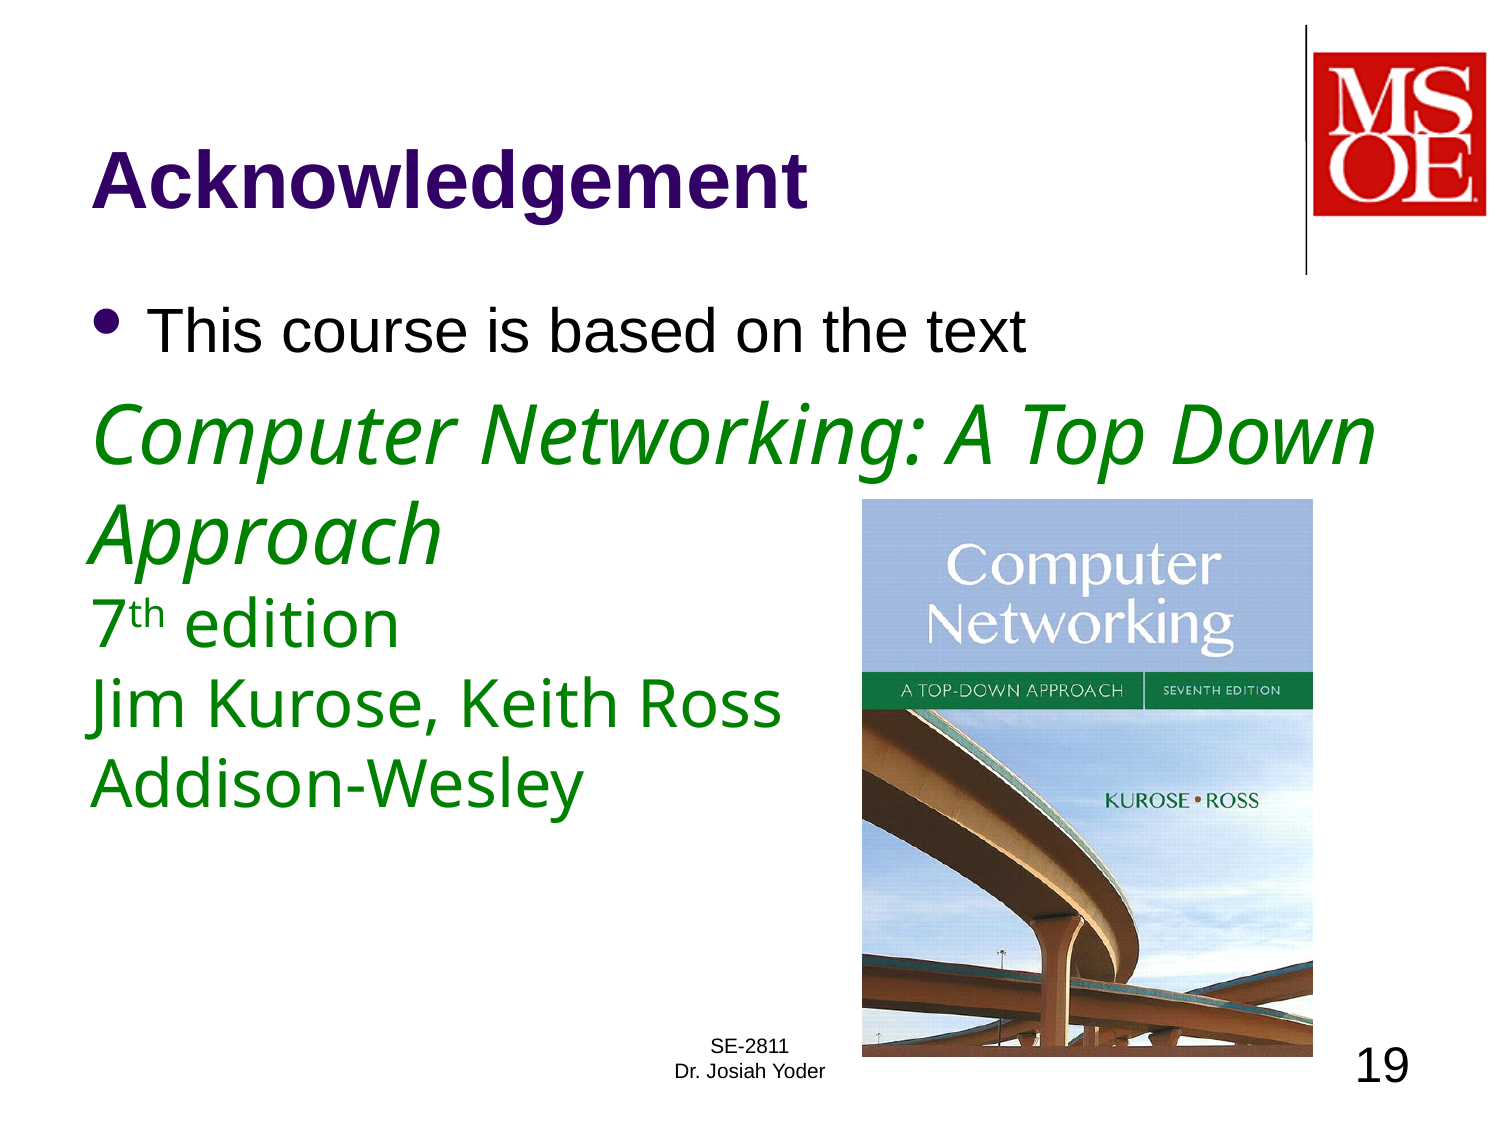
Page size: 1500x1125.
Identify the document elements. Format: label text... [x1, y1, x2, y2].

title Acknowledgement [74, 19, 1313, 233]
footer SE-2811 Dr. Josiah Yoder [512, 1024, 988, 1101]
picture [862, 499, 1313, 1057]
list This course is based on the text Computer Networking: A Top Down Approach 7th edition Jim Kurose, Keith Ross Addison-Wesley [74, 281, 1426, 1006]
slide_number 19 [1074, 1024, 1426, 1101]
picture [1313, 37, 1488, 232]
